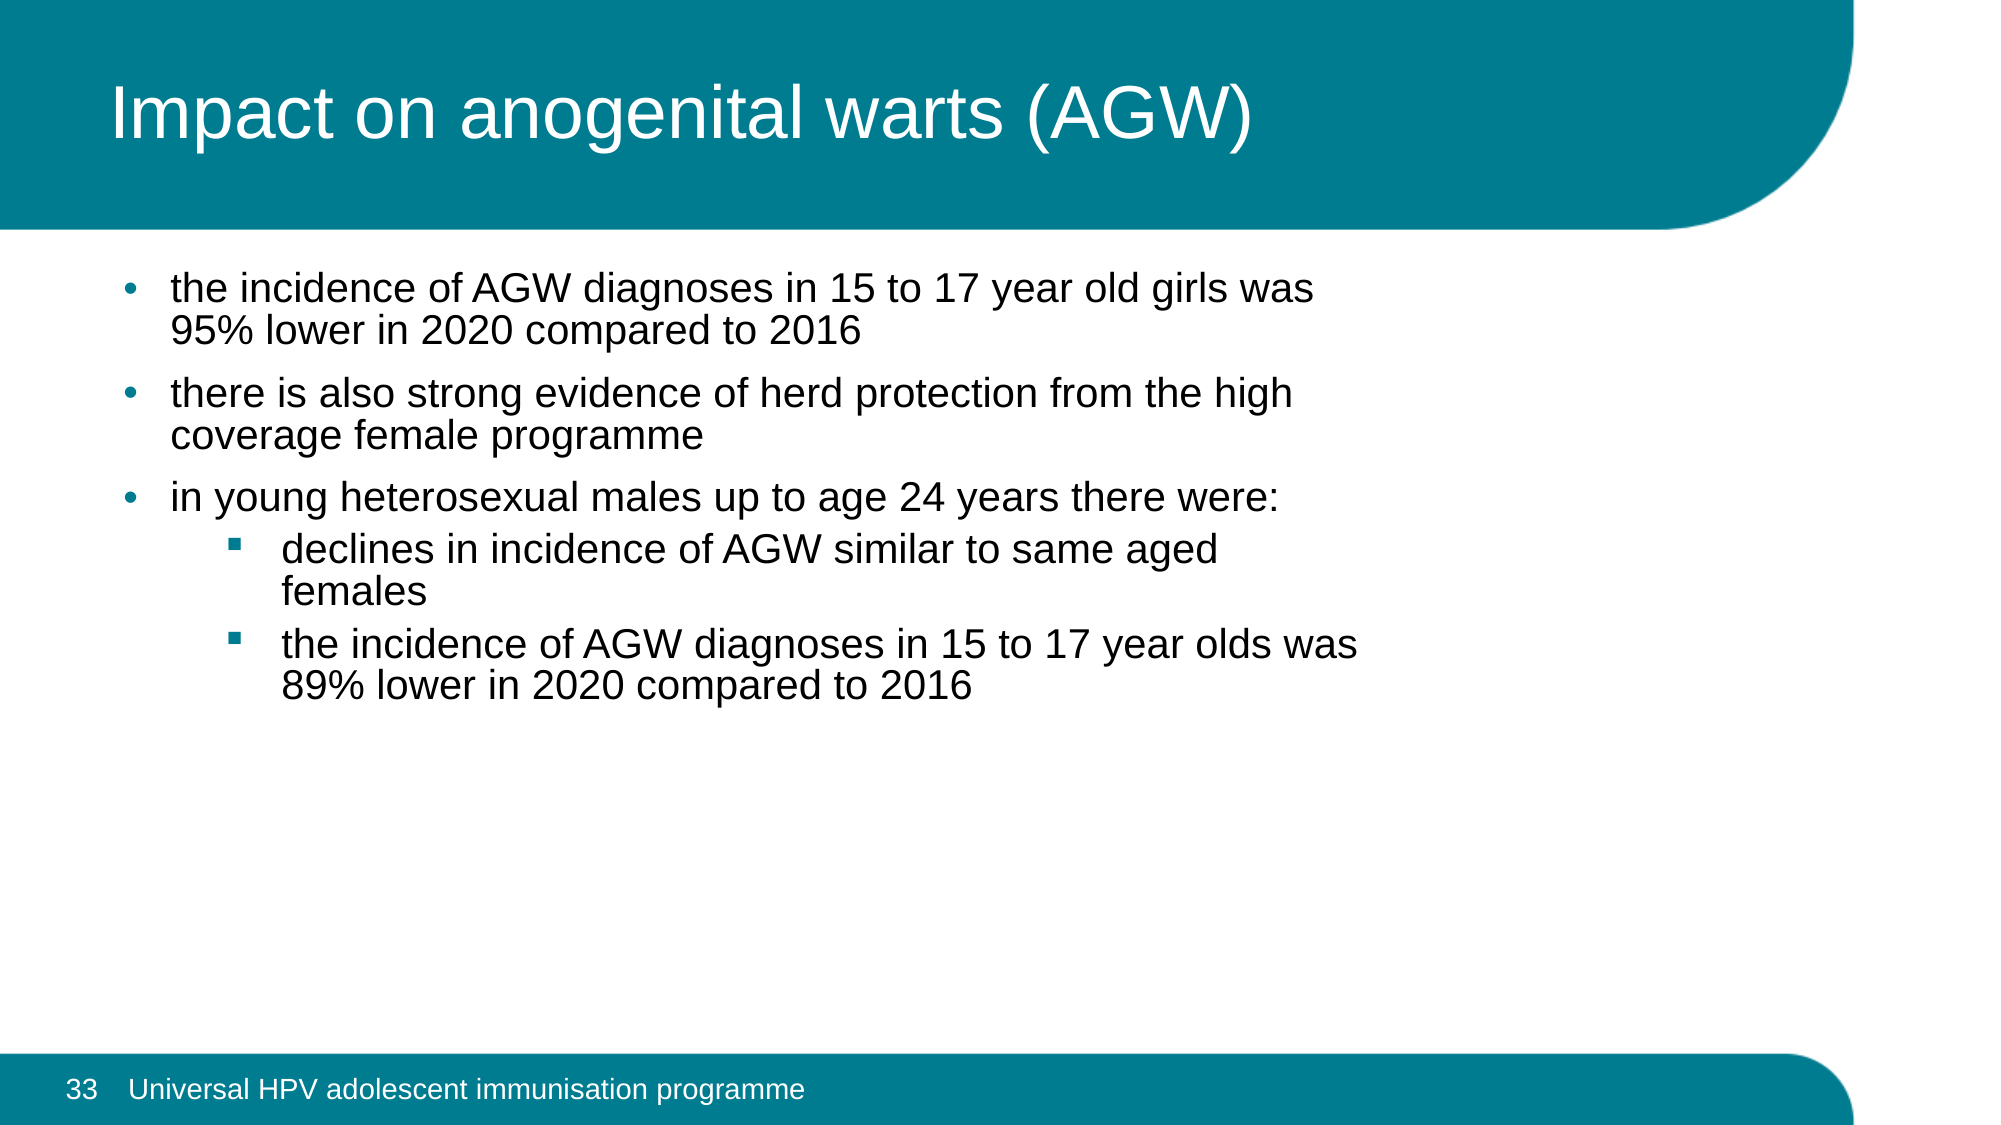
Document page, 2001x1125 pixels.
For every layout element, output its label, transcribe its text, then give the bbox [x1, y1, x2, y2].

title Impact on anogenital warts (AGW) [94, 70, 1534, 234]
slide_number 33 [45, 1050, 114, 1125]
list the incidence of AGW diagnoses in 15 to 17 year old girls was 95% lower in 2020 compared to 2016 there is also strong evidence of herd protection from the high coverage female programme in young heterosexual males up to age 24 years there were: declines in incidence of AGW similar to same aged females the incidence of AGW diagnoses in 15 to 17 year olds was 89% lower in 2020 compared to 2016 [108, 261, 1386, 1007]
footer Universal HPV adolescent immunisation programme [113, 1042, 967, 1125]
